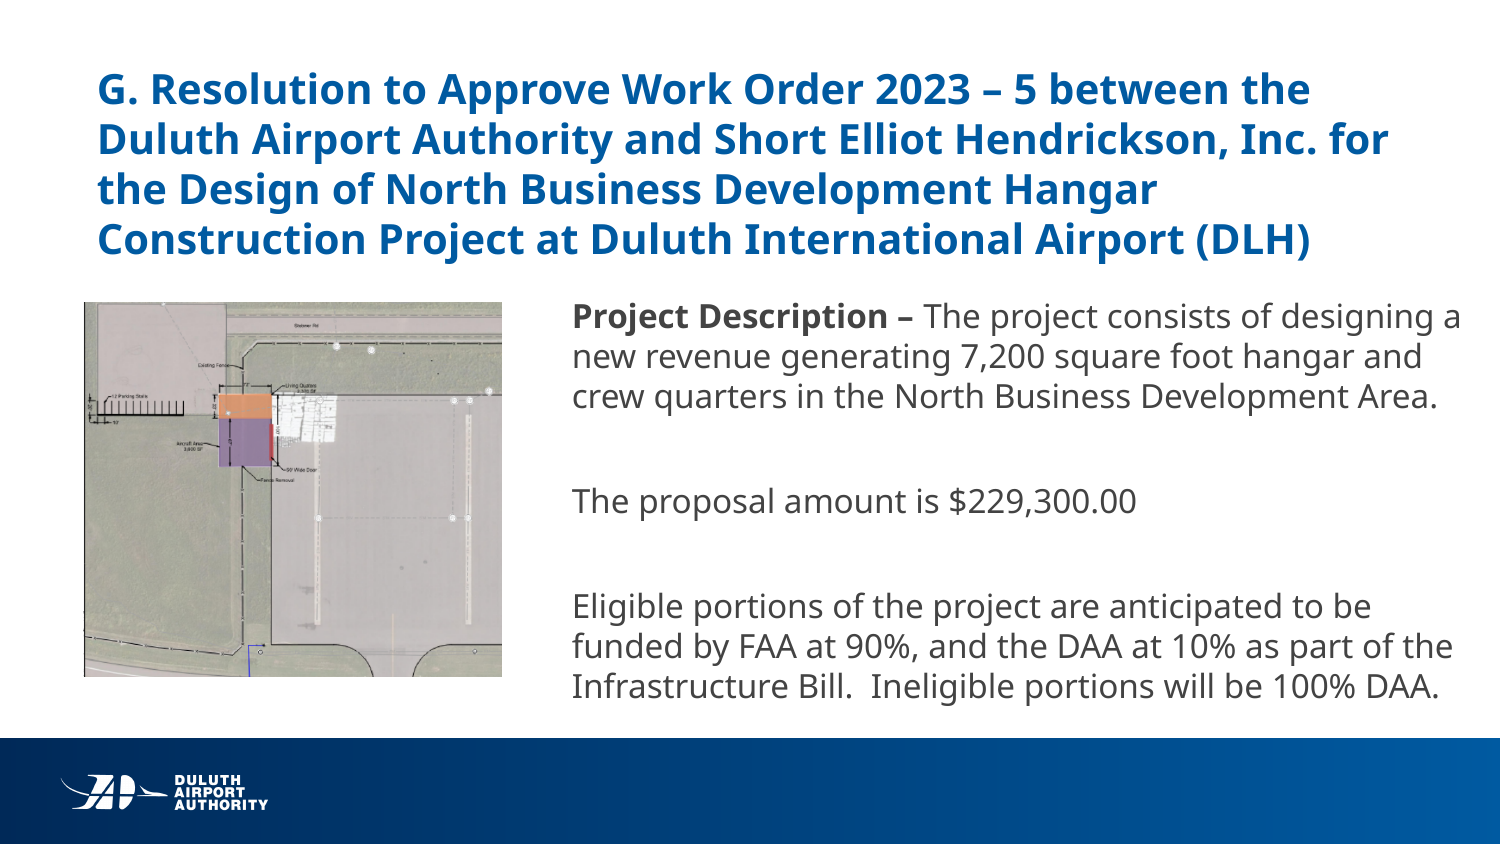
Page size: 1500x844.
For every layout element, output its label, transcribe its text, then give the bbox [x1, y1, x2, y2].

text_box G. Resolution to Approve Work Order 2023 – 5 between the Duluth Airport Authority and Short Elliot Hendrickson, Inc. for the Design of North Business Development Hangar Construction Project at Duluth International Airport (DLH) [81, 48, 1418, 279]
picture [51, 763, 285, 821]
text_box [0, 738, 1500, 844]
picture [83, 301, 502, 678]
text_box Project Description – The project consists of designing a new revenue generating 7,200 square foot hangar and crew quarters in the North Business Development Area. The proposal amount is $229,300.00 Eligible portions of the project are anticipated to be funded by FAA at 90%, and the DAA at 10% as part of the Infrastructure Bill. Ineligible portions will be 100% DAA. [556, 280, 1500, 720]
